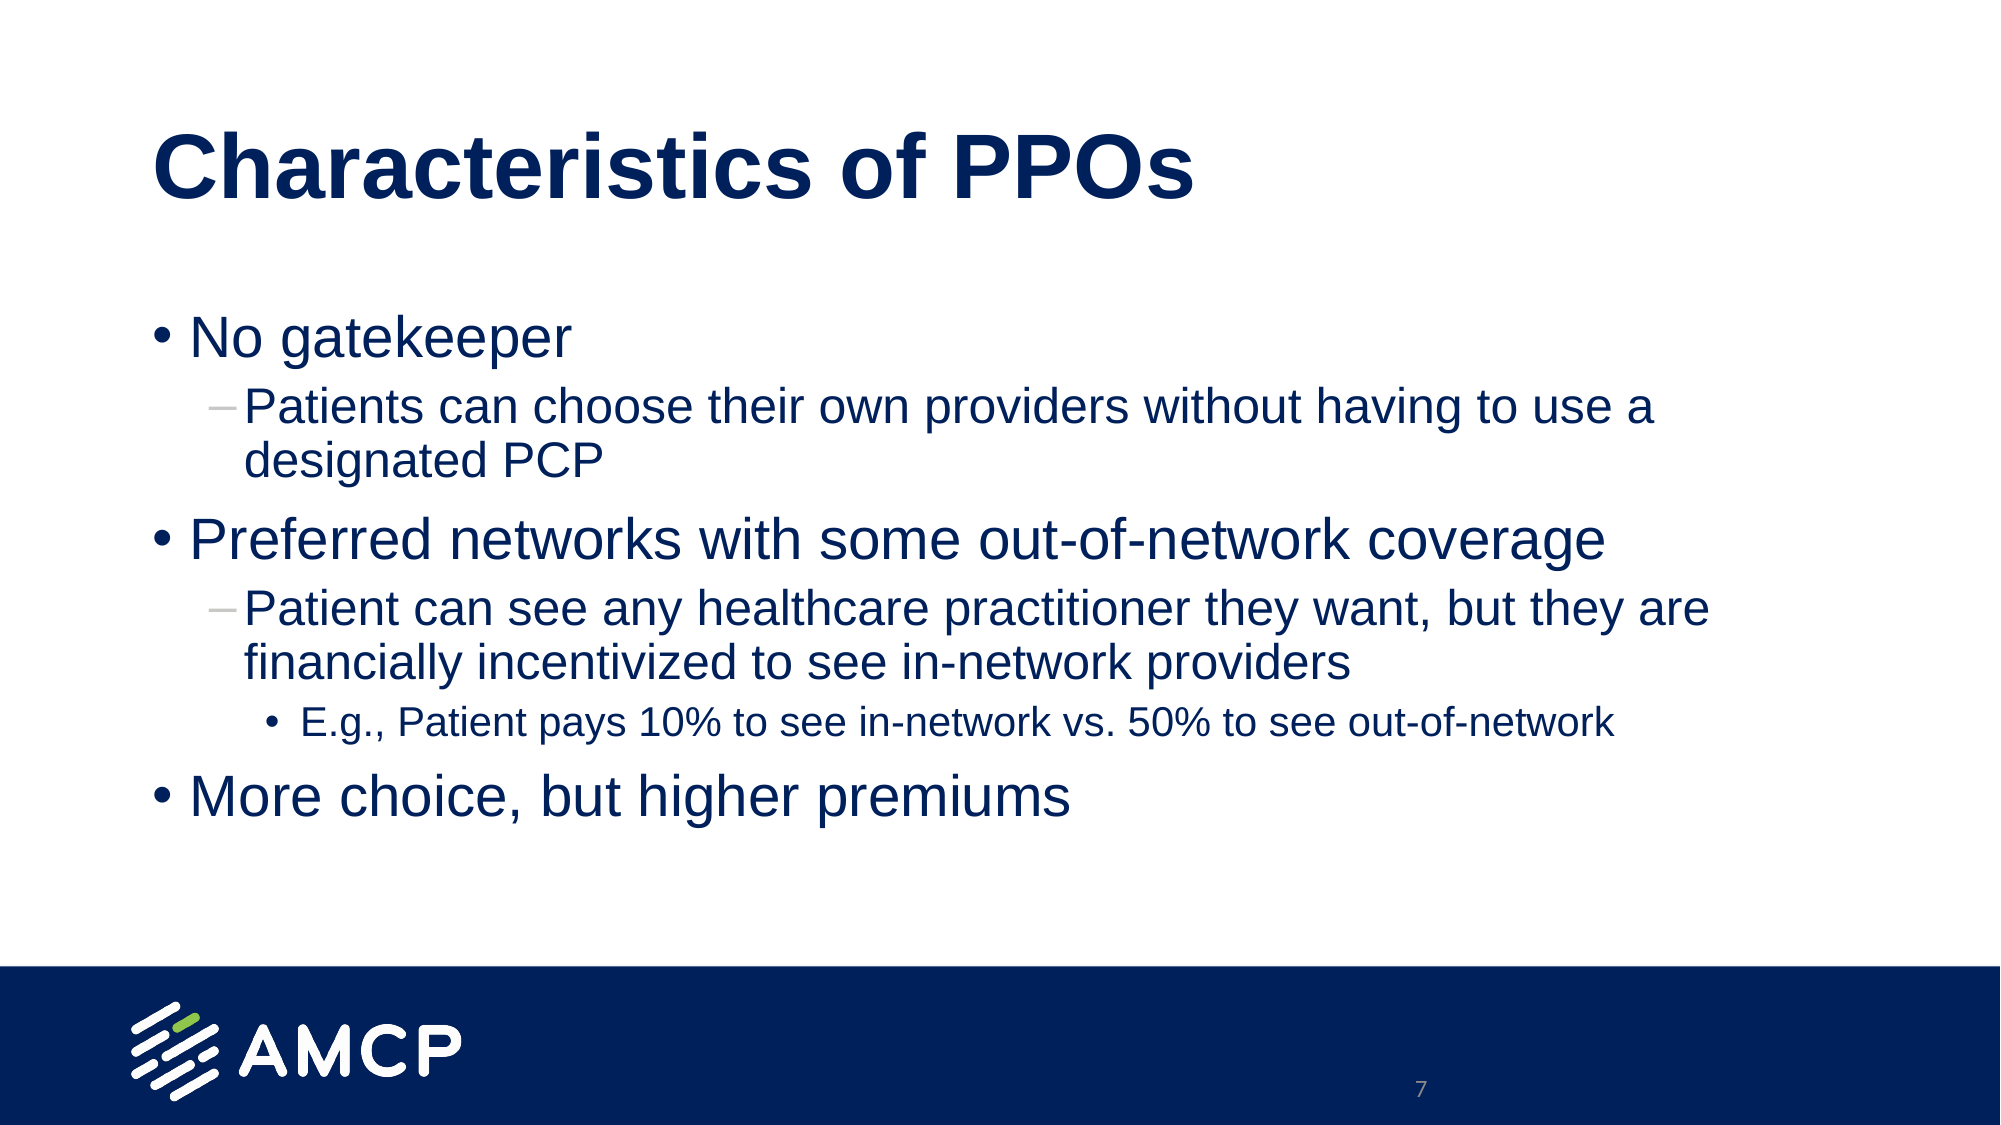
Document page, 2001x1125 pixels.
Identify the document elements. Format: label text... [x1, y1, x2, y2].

list No gatekeeper Patients can choose their own providers without having to use a designated PCP Preferred networks with some out-of-network coverage Patient can see any healthcare practitioner they want, but they are financially incentivized to see in-network providers E.g., Patient pays 10% to see in-network vs. 50% to see out-of-network More choice, but higher premiums [137, 299, 1863, 940]
title Characteristics of PPOs [137, 59, 1863, 278]
slide_number 7 [1400, 1065, 1750, 1125]
picture [0, 666, 813, 1125]
